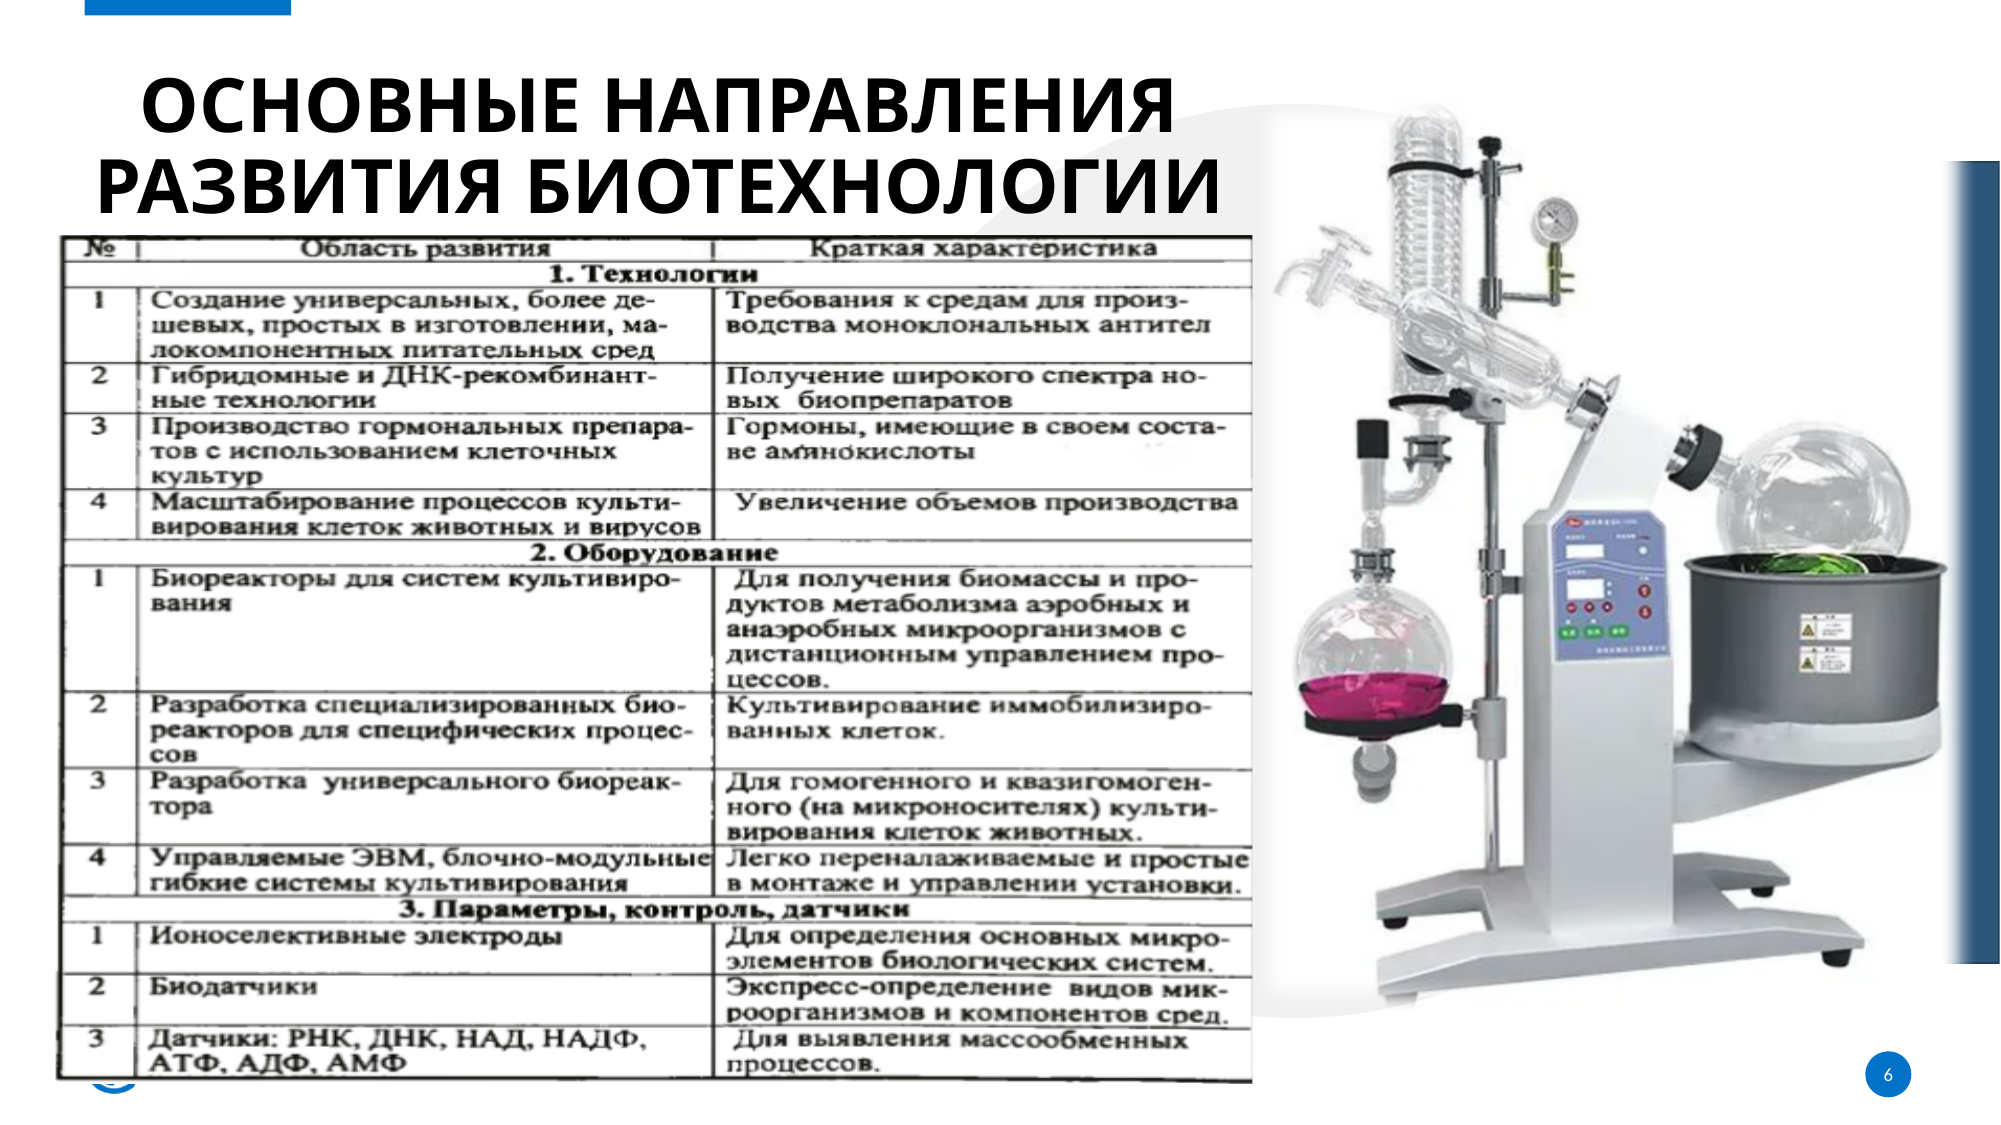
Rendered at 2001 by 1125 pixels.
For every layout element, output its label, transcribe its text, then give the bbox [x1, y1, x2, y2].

title Основные направления развития биотехнологии [89, 29, 1230, 235]
slide_number 6 [1864, 1059, 1913, 1090]
picture [54, 94, 1977, 1095]
